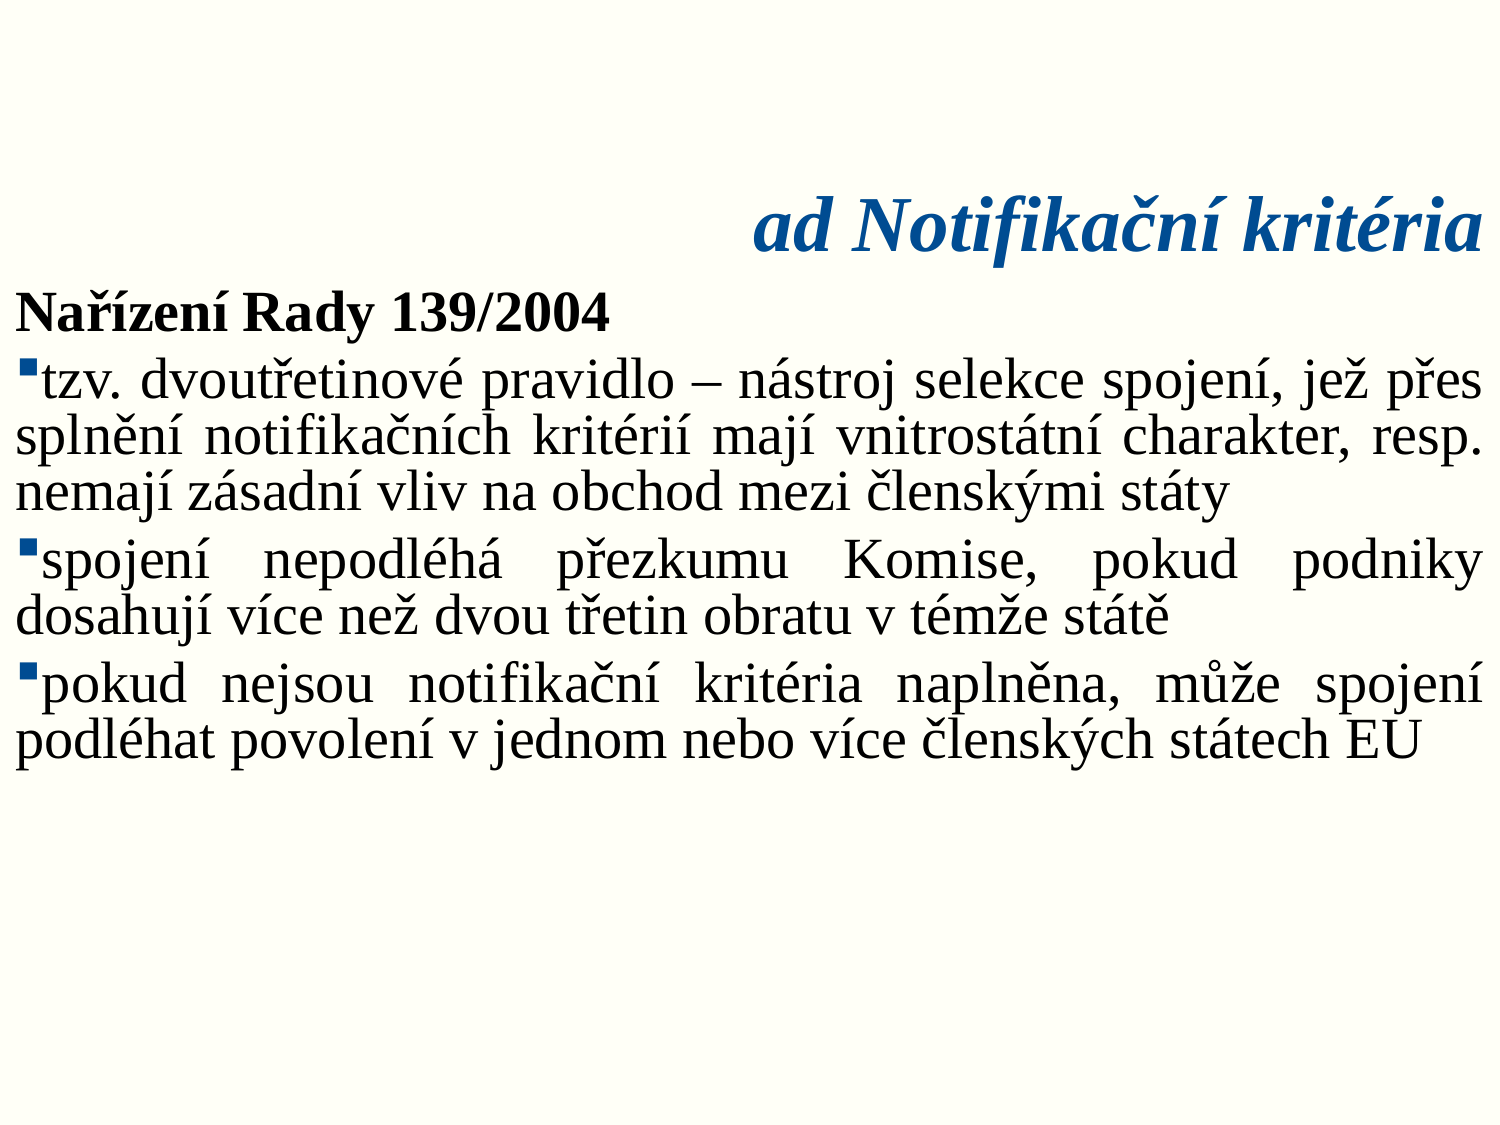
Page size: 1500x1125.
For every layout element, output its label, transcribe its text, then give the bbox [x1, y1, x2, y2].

subtitle Nařízení Rady 139/2004 tzv. dvoutřetinové pravidlo – nástroj selekce spojení, jež přes splnění notifikačních kritérií mají vnitrostátní charakter, resp. nemají zásadní vliv na obchod mezi členskými státy spojení nepodléhá přezkumu Komise, pokud podniky dosahují více než dvou třetin obratu v témže státě pokud nejsou notifikační kritéria naplněna, může spojení podléhat povolení v jednom nebo více členských státech EU [0, 278, 1500, 1125]
title ad Notifikační kritéria [0, 160, 1500, 278]
